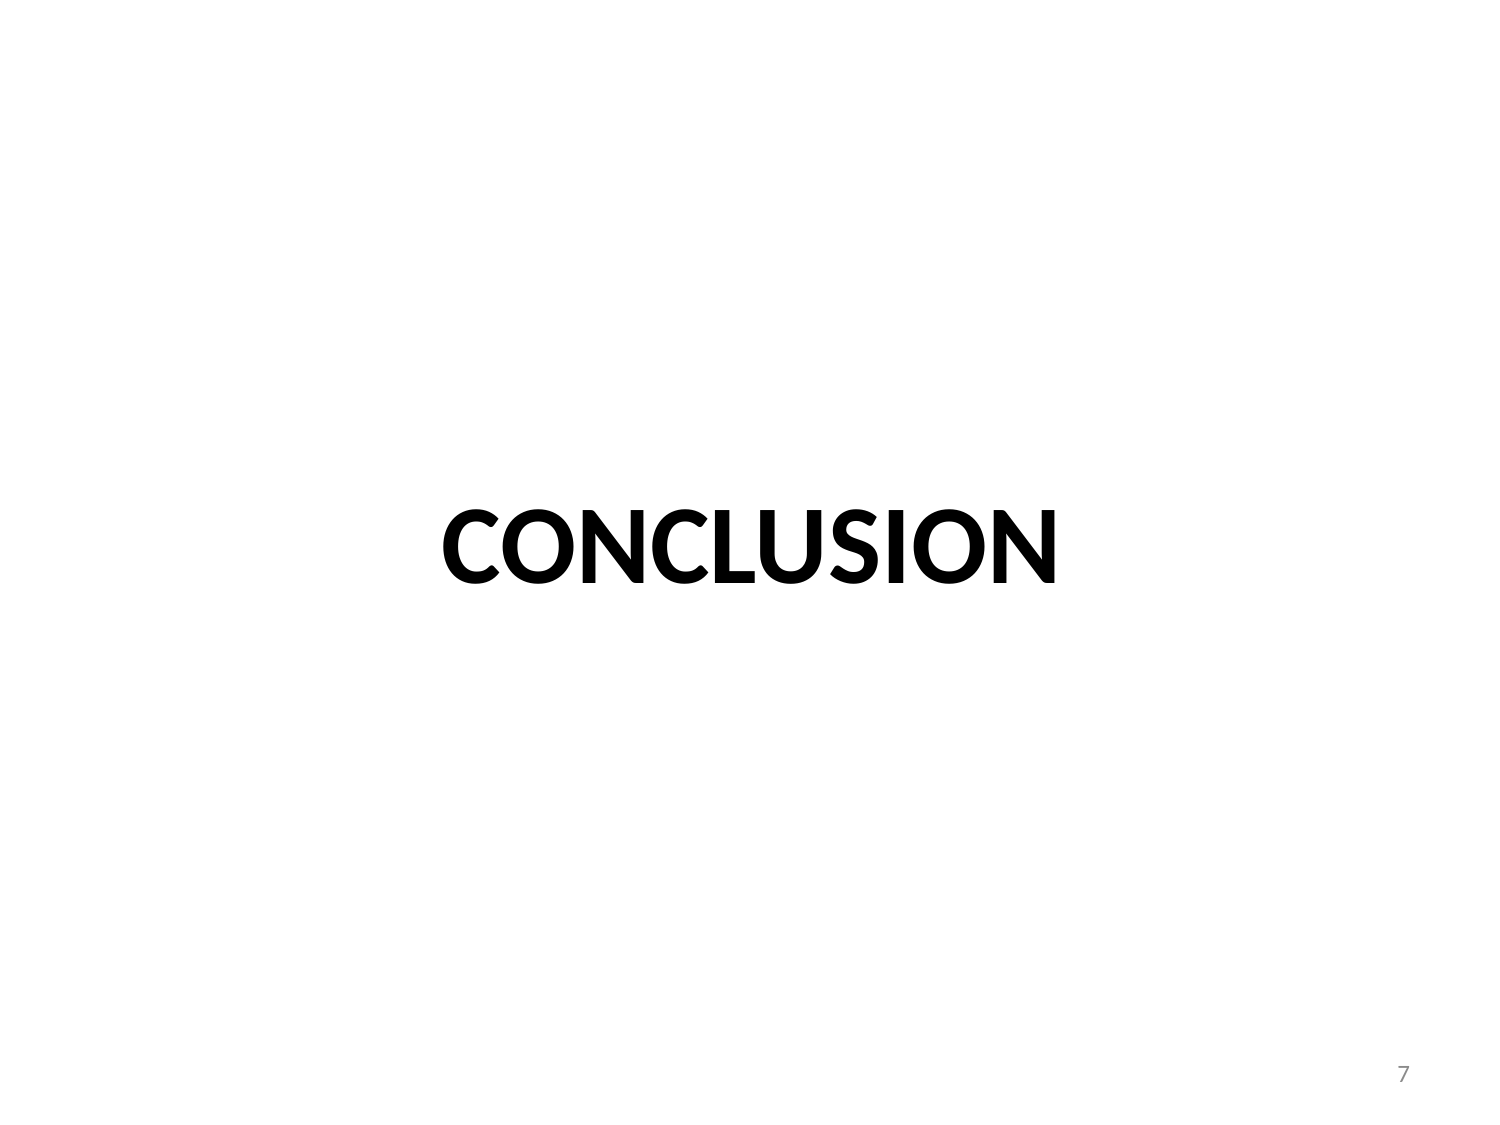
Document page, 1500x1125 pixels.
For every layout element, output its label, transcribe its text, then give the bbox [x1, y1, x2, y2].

slide_number 7 [1074, 1042, 1425, 1103]
title CONCLUSION [76, 444, 1427, 632]
